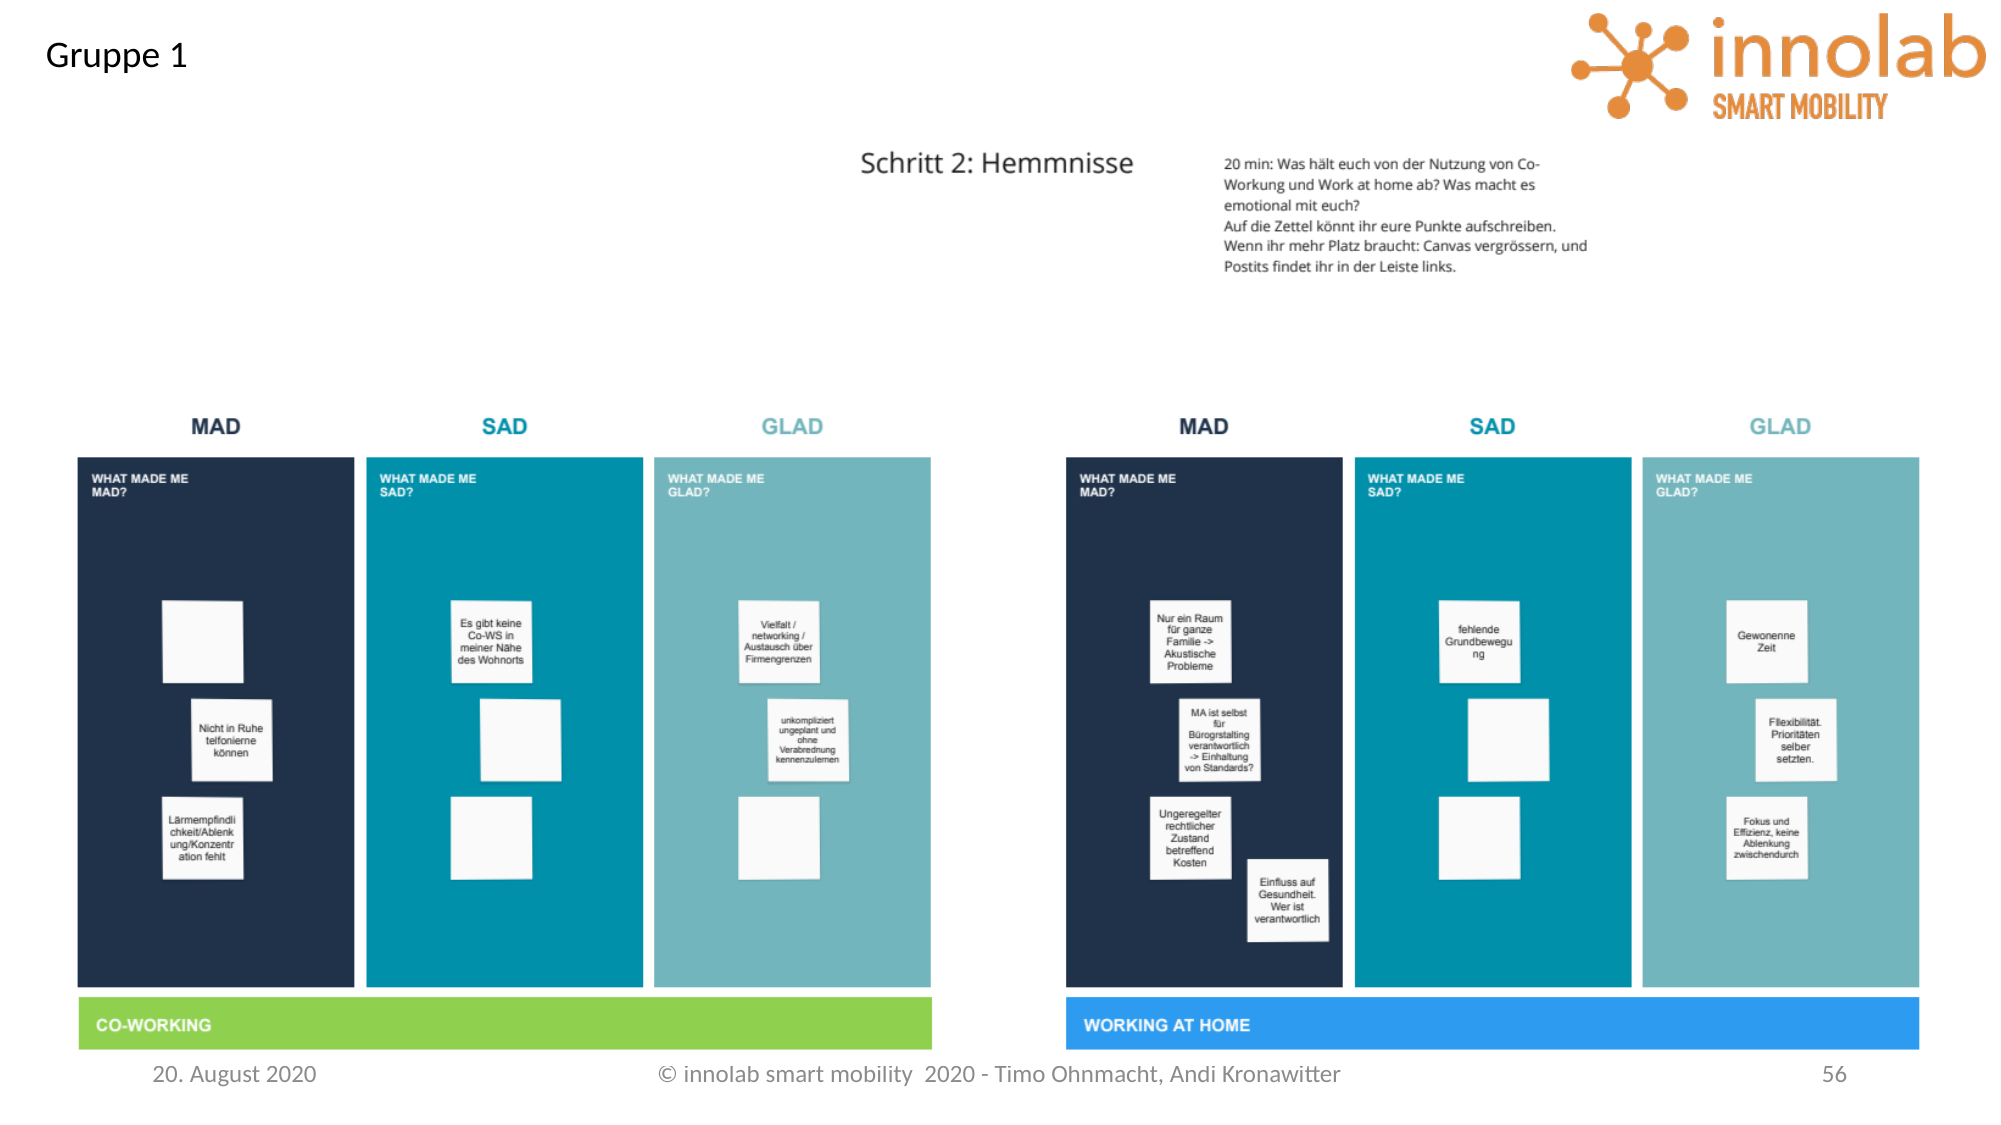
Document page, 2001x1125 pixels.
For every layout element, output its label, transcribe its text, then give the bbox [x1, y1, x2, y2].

footer © innolab smart mobility 2020 - Timo Ohnmacht, Andi Kronawitter [474, 1066, 1525, 1103]
text_box Gruppe 1 [31, 22, 204, 83]
slide_number 56 [1525, 1066, 1863, 1103]
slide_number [137, 1066, 474, 1103]
picture [1571, 13, 1986, 120]
picture [68, 135, 1932, 1066]
